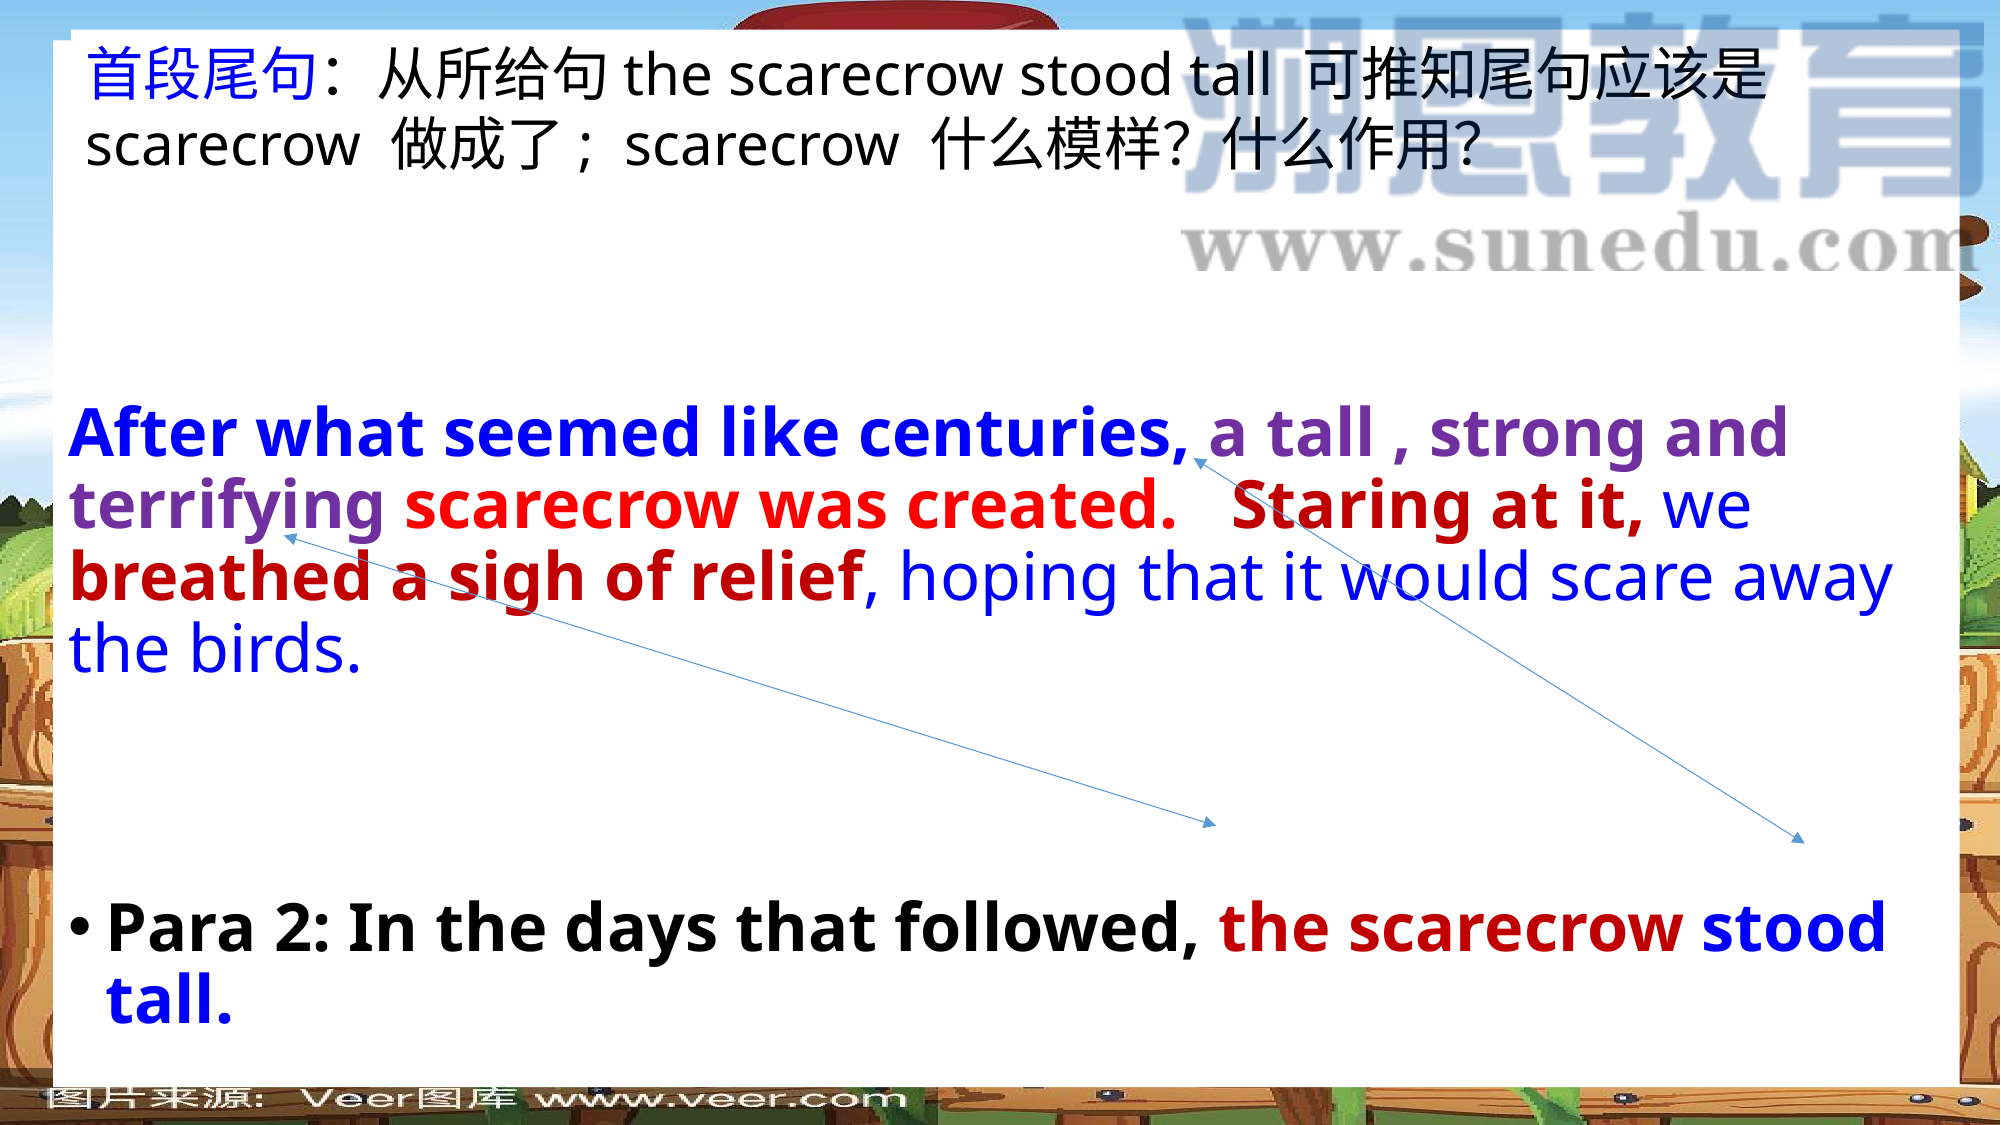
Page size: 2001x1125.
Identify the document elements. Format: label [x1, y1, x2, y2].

text_box [283, 535, 1193, 826]
text_box [1193, 457, 1805, 844]
picture [0, 0, 2000, 1125]
